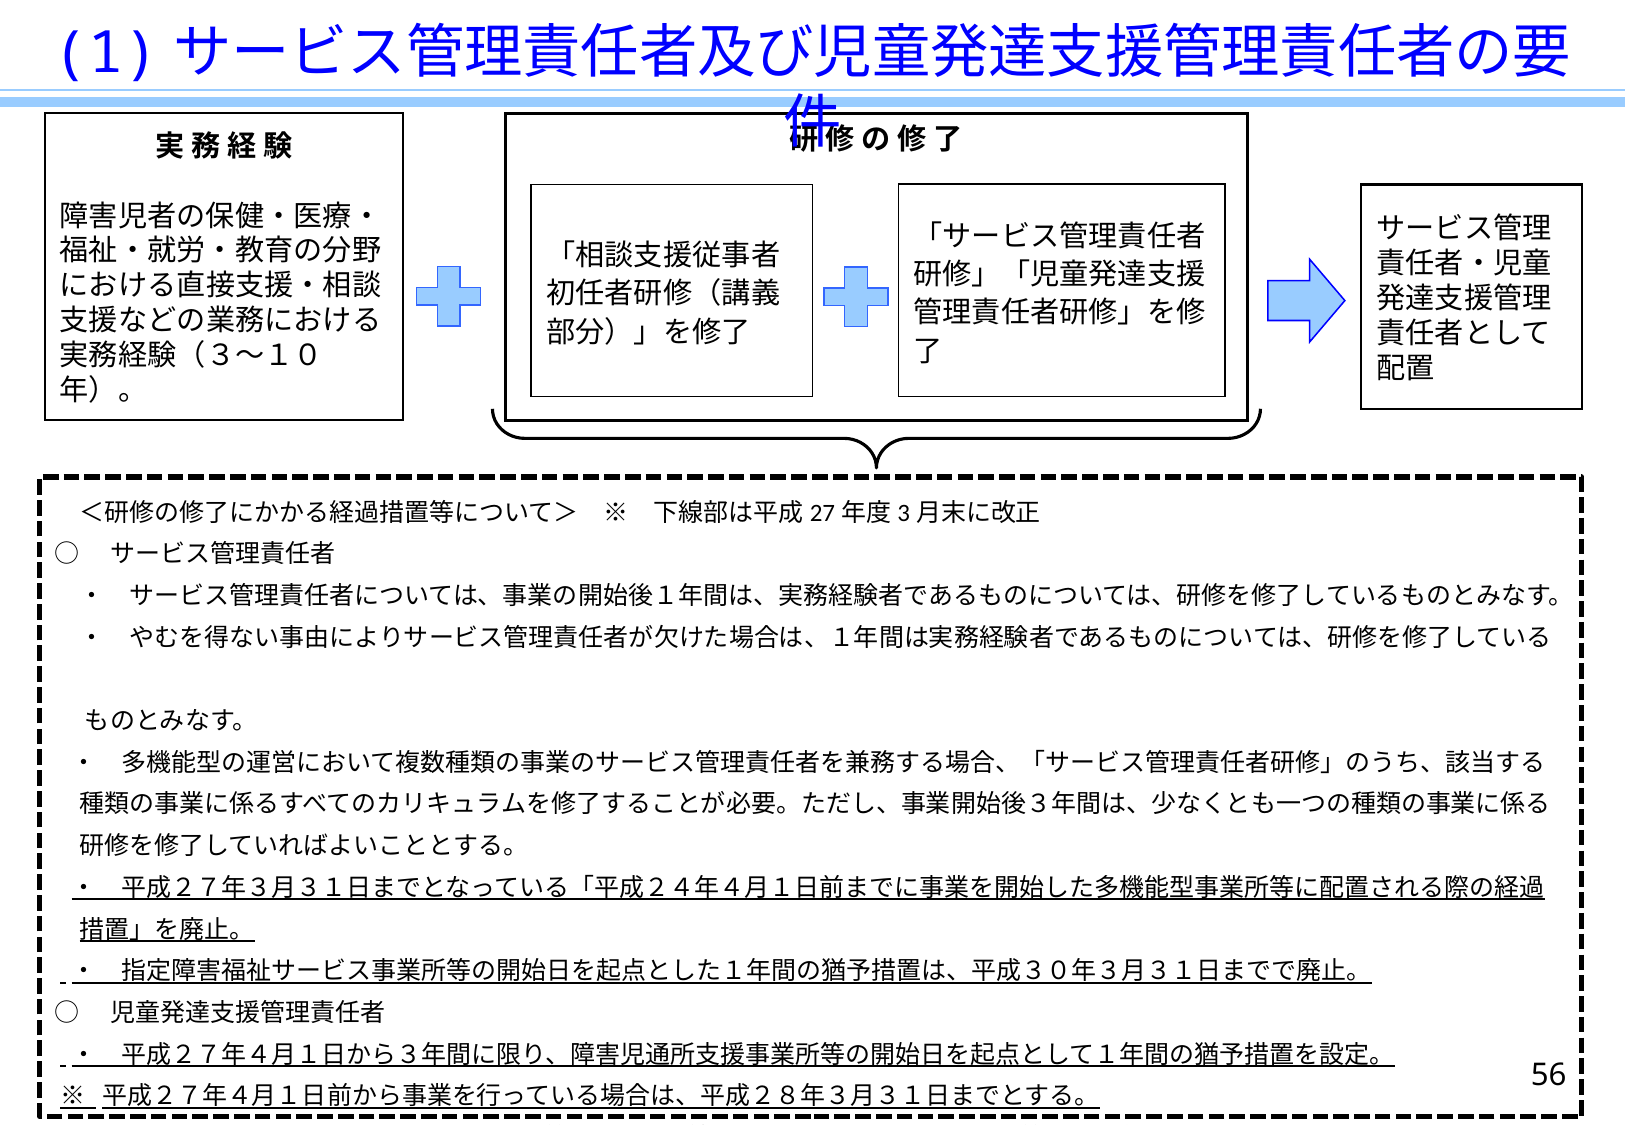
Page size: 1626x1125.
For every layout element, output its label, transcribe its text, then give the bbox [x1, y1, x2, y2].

text_box [823, 267, 888, 327]
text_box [0, 89, 1625, 102]
text_box (1)サービス管理責任者及び児童発達支援管理責任者の要件 [19, 6, 1606, 87]
text_box サービス管理責任者・児童発達支援管理責任者として配置 [1361, 184, 1582, 409]
text_box [416, 266, 481, 326]
text_box [1267, 259, 1345, 342]
text_box 研 修 の 修 了 [505, 162, 1248, 408]
text_box (1)サービス管理責任者及び児童発達支援管理責任者の要件 [19, 113, 1606, 162]
slide_number 56 [1243, 1046, 1583, 1099]
text_box [492, 408, 1261, 468]
text_box 実 務 経 験 障害児者の保健・医療・福祉・就労・教育の分野における直接支援・相談支援などの業務における実務経験（３～１０年）。 [44, 162, 404, 421]
text_box 「相談支援従事者初任者研修（講義部分）」を修了 [531, 184, 813, 397]
text_box ＜研修の修了にかかる経過措置等について＞ ※ 下線部は平成27年度3月末に改正 ○ サービス管理責任者 ・ サービス管理責任者については、事業の開始後１年間は、実務経験者であるものについては、研修を修了しているものとみなす。 ・ やむを得ない事由によりサービス管理責任者が欠けた場合は、１年間は実務経験者であるものについては、研修を修了している ものとみなす。 ・ 多機能型の運営において複数種類の事業のサービス管理責任者を兼務する場合、「サービス管理責任者研修」のうち、該当する 種類の事業に係るすべてのカリキュラムを修了することが必要。ただし、事業開始後３年間は、少なくとも一つの種類の事業に係る 研修を修了していればよいこととする。 ・ 平成２７年３月３１日までとなっている「平成２４年４月１日前までに事業を開始した多機能型事業所等に配置される際の経過 措置」を廃止。 ・ 指定障害福祉サービス事業所等の開始日を起点とした１年間の猶予措置は、平成３０年３月３１日までで廃止。 ○ 児童発達支援管理責任者 ・ 平成２７年４月１日から３年間に限り、障害児通所支援事業所等の開始日を起点として１年間の猶予措置を設定。 ※ 平成２７年４月１日前から事業を行っている場合は、平成２８年３月３１日までとする。 ・ やむを得ない事由により児童発達支援管理責任者が欠けた場合は、発生日から起算して１年間の猶予措置を設定。 [39, 477, 1582, 1117]
text_box 「サービス管理責任者研修」「児童発達支援管理責任者研修」を修了 [898, 184, 1226, 397]
